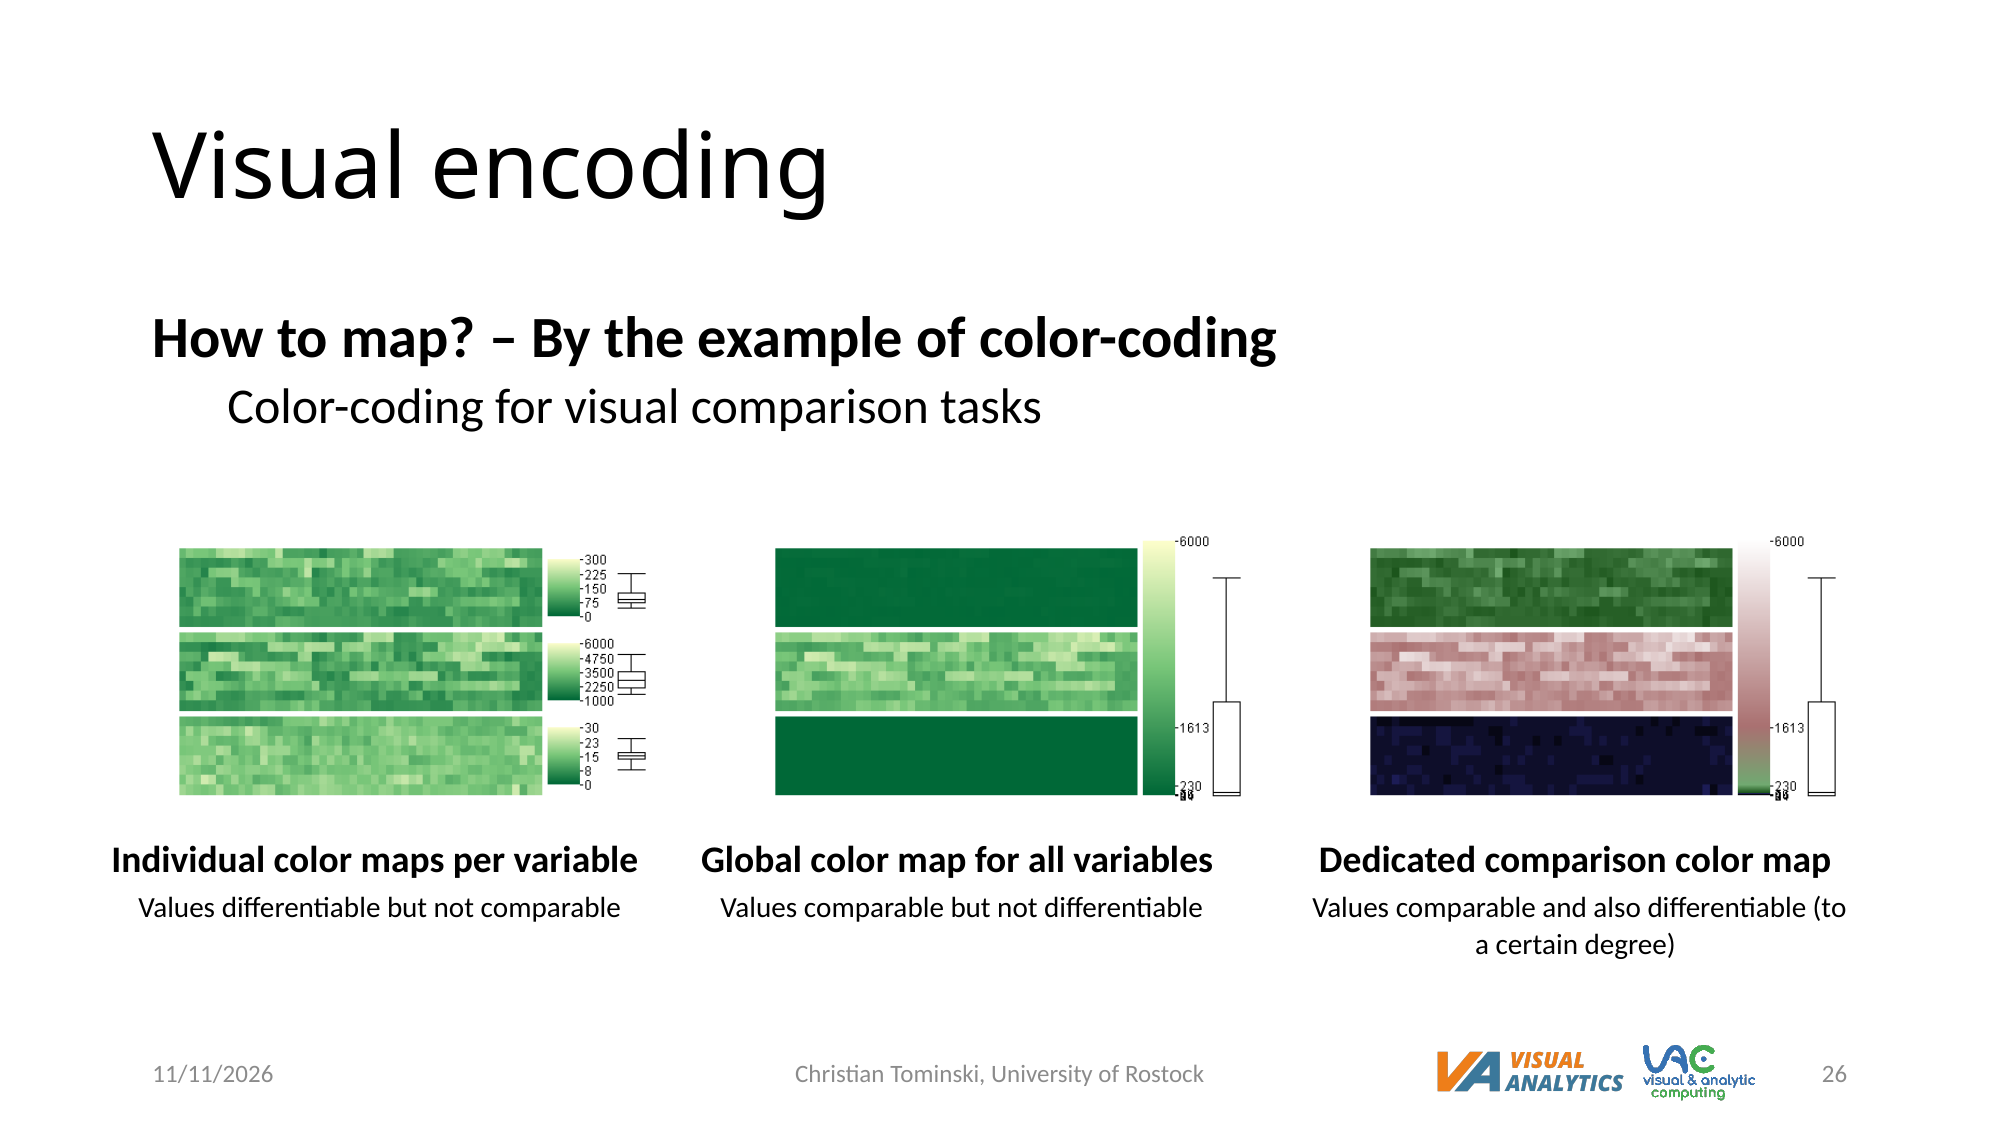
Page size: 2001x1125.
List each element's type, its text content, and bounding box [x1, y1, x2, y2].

footer Christian Tominski, University of Rostock [662, 1042, 1338, 1103]
picture [174, 530, 650, 806]
text_box Individual color maps per variable Values differentiable but not comparable [88, 827, 663, 933]
picture [769, 530, 1245, 806]
text_box Global color map for all variables Values comparable but not differentiable [670, 827, 1245, 933]
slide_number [137, 1042, 588, 1103]
title Visual encoding [137, 59, 1863, 278]
picture [1365, 530, 1840, 806]
text_box Dedicated comparison color map Values comparable and also differentiable (to a certain degree) [1288, 827, 1863, 968]
slide_number 26 [1412, 1042, 1863, 1103]
list How to map? – By the example of color-coding Color-coding for visual comparison tasks [137, 299, 1863, 1014]
